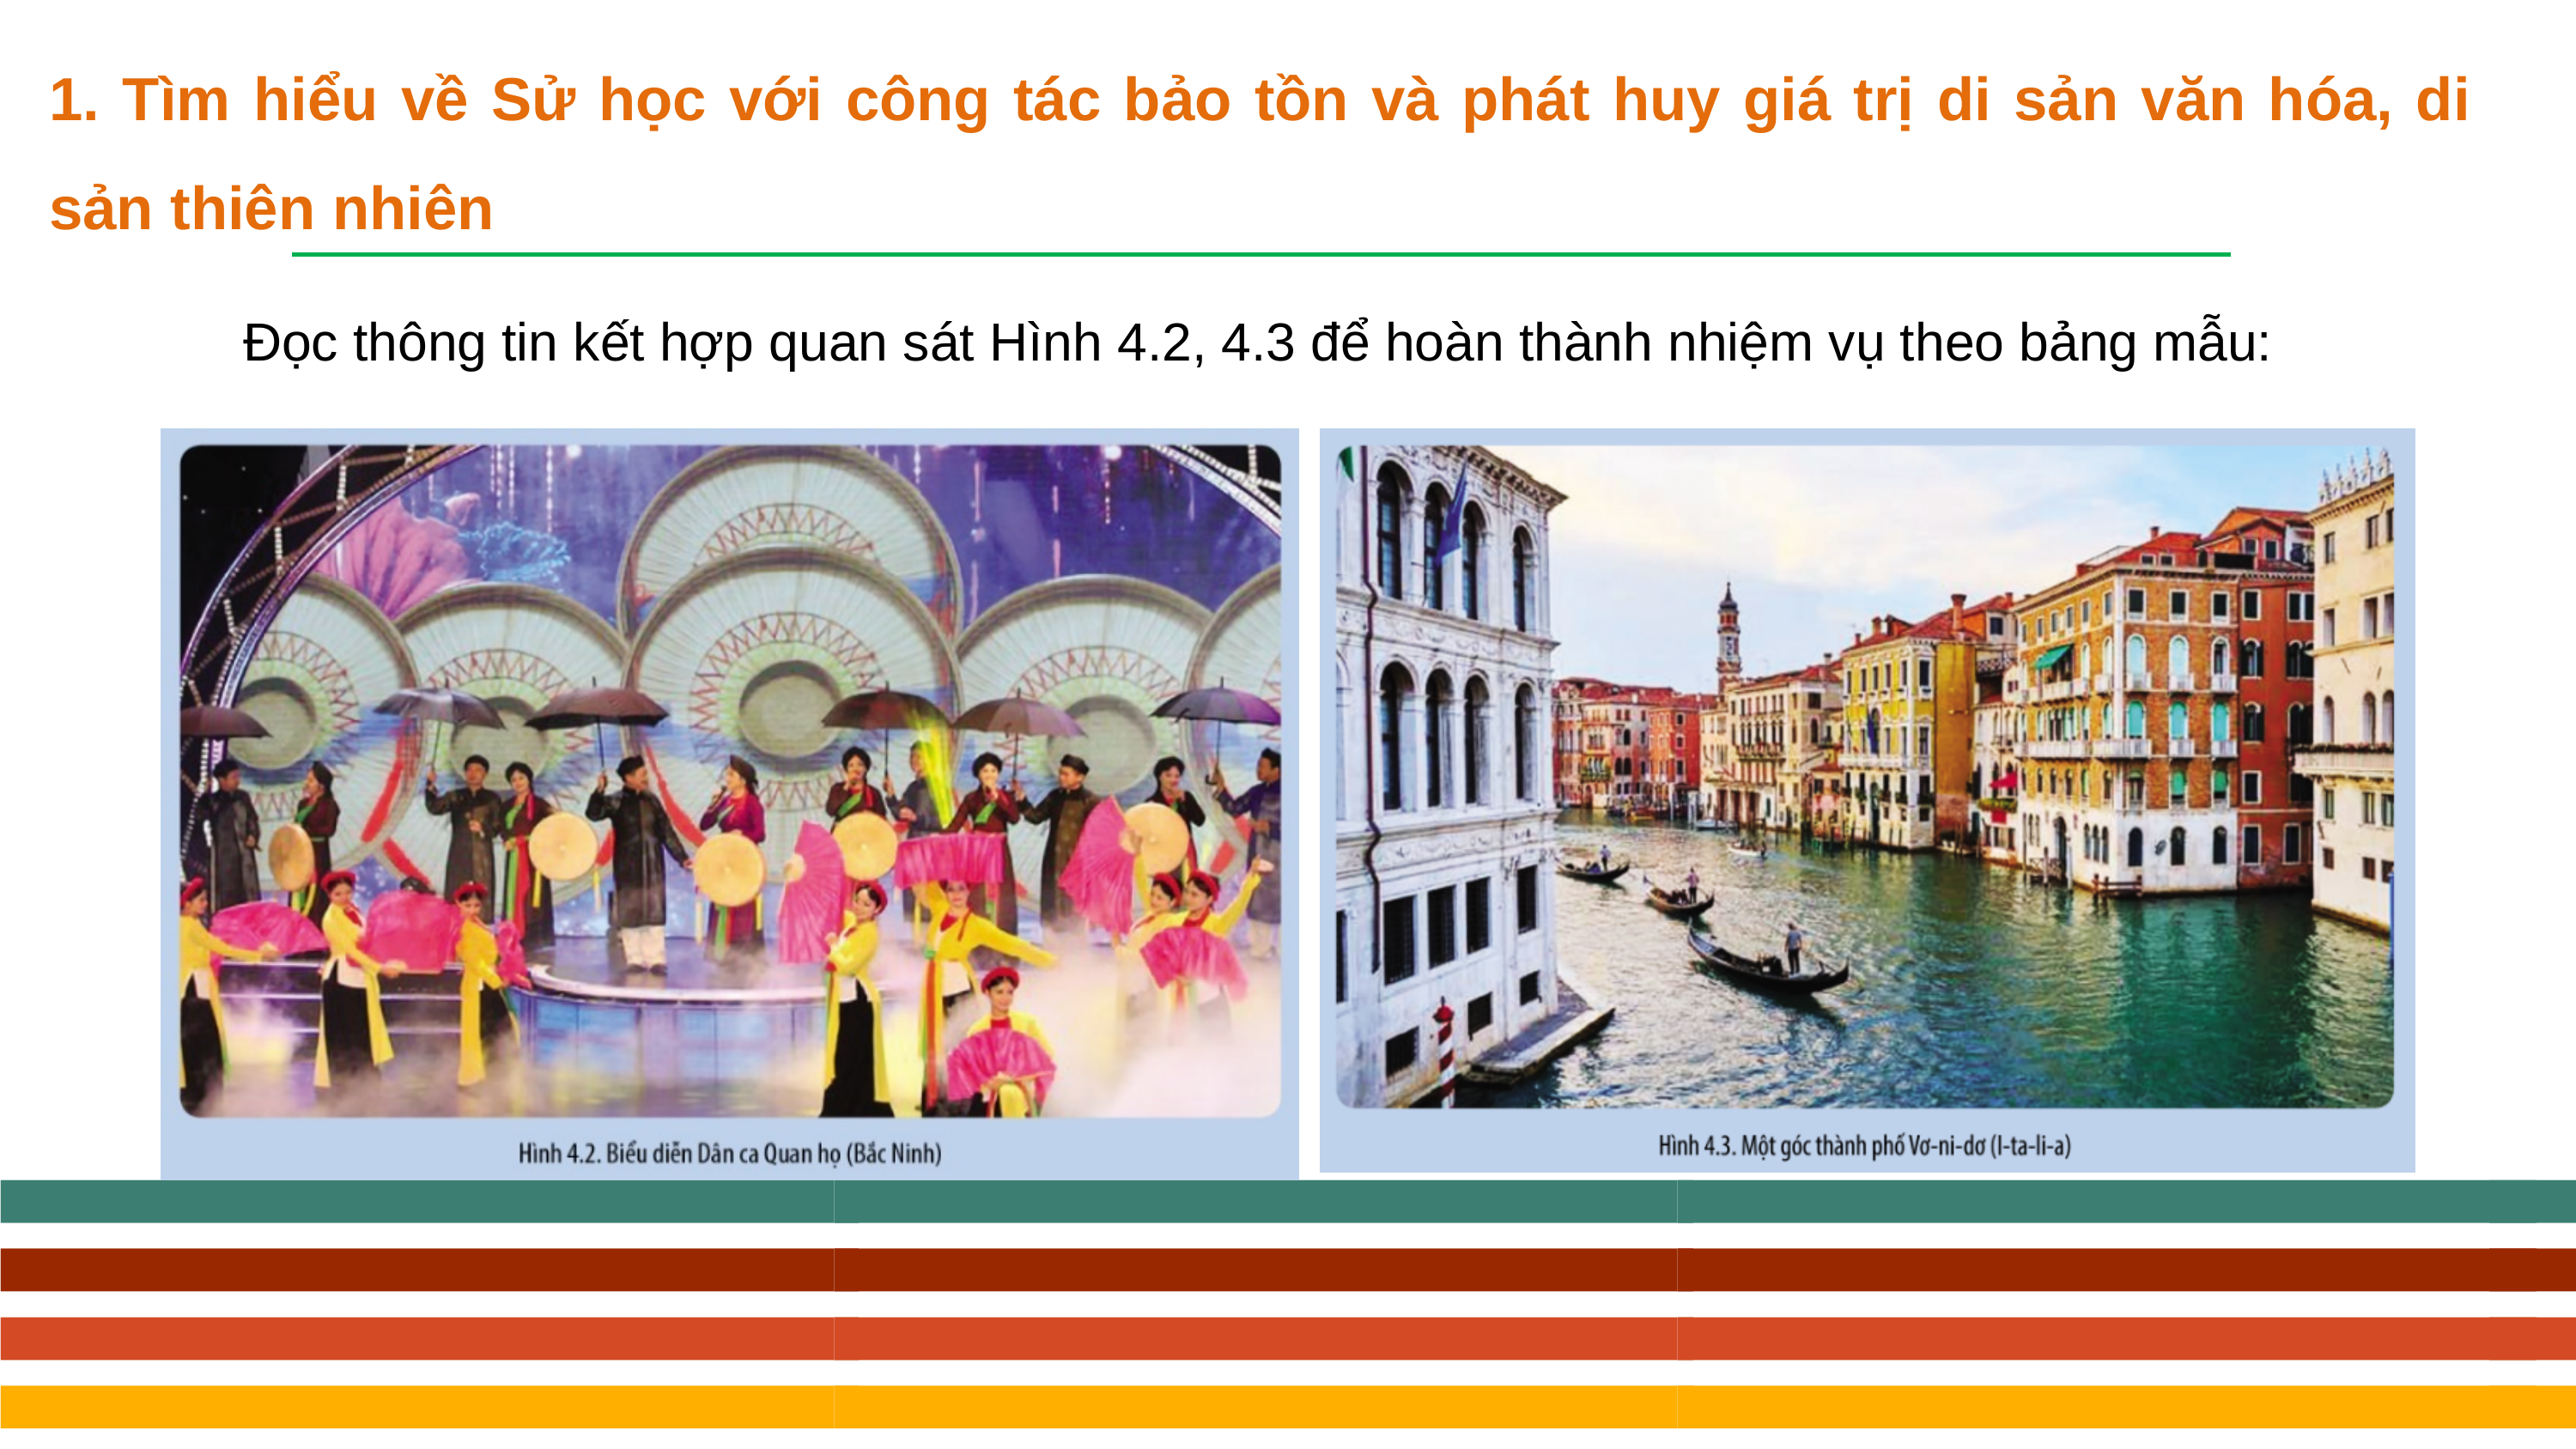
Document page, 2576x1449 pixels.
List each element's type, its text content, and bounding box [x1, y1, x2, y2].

picture [2, 428, 2576, 1449]
text_box 1. Tìm hiểu về Sử học với công tác bảo tồn và phát huy giá trị di sản văn hóa, di sản thiên nhiên [36, 16, 2488, 249]
text_box Đọc thông tin kết hợp quan sát Hình 4.2, 4.3 để hoàn thành nhiệm vụ theo bảng mẫu: [230, 269, 2409, 379]
